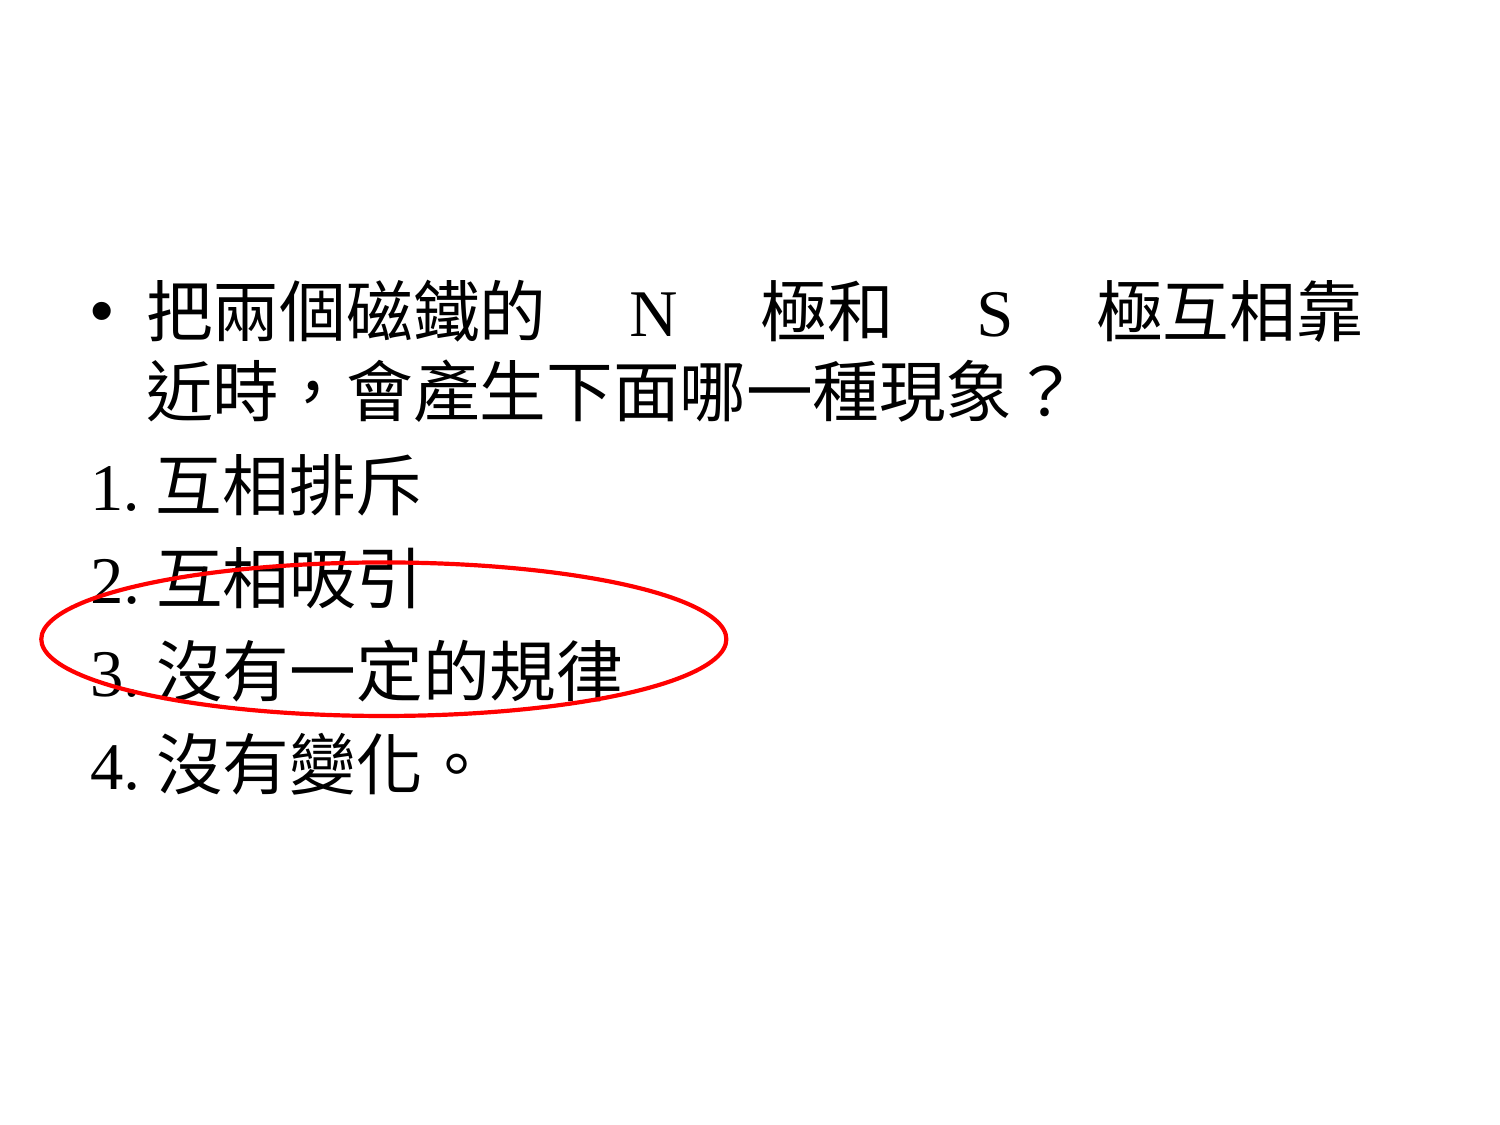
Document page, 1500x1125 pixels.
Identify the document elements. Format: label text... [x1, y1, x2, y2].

list 把兩個磁鐵的 N 極和 S 極互相靠近時，會產生下面哪一種現象？ 1.互相排斥 2.互相吸引 3.沒有一定的規律 4.沒有變化。 [75, 262, 1425, 1005]
text_box [39, 560, 729, 719]
